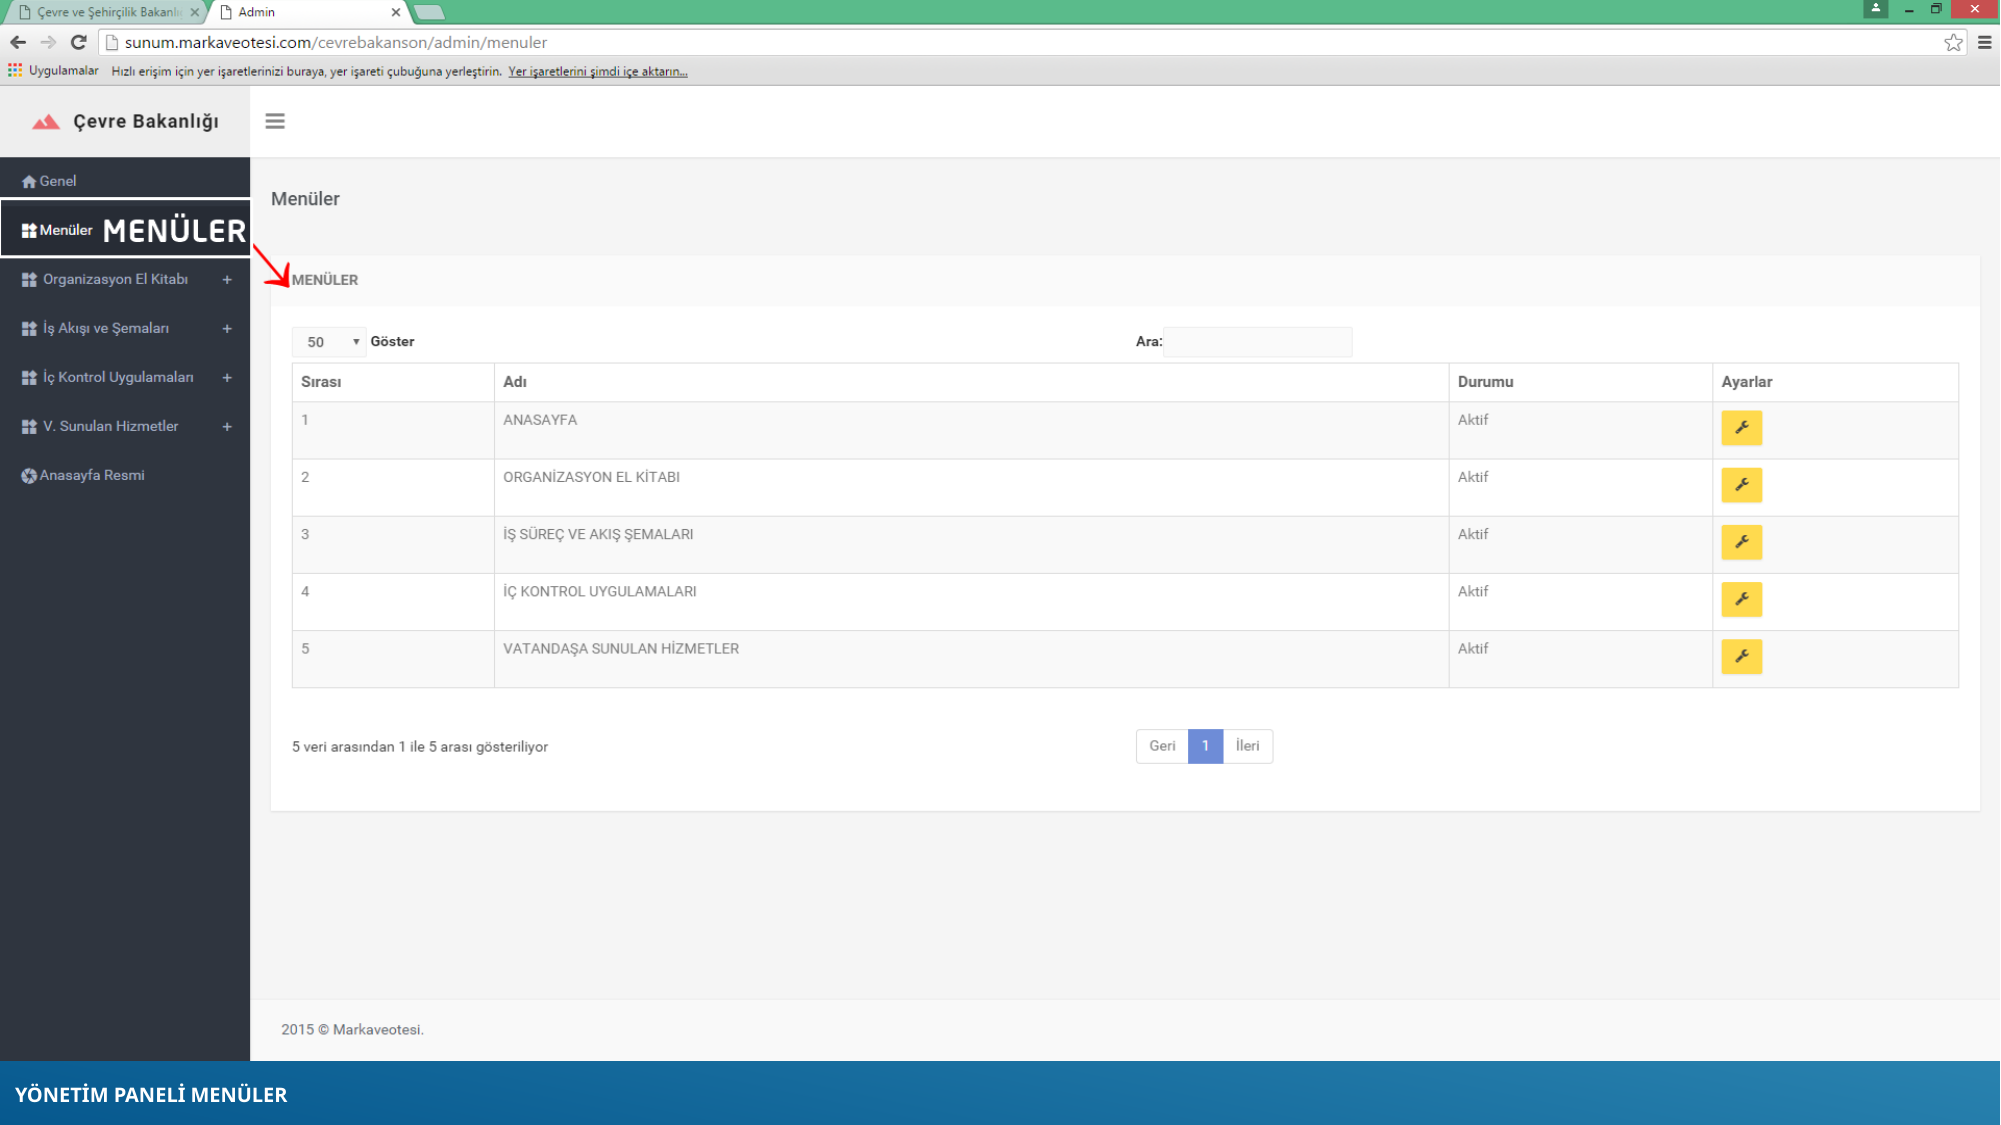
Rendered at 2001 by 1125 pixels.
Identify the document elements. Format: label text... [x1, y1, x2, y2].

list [0, 0, 2000, 1062]
title Yönetim paneli menüler [0, 1074, 1075, 1114]
